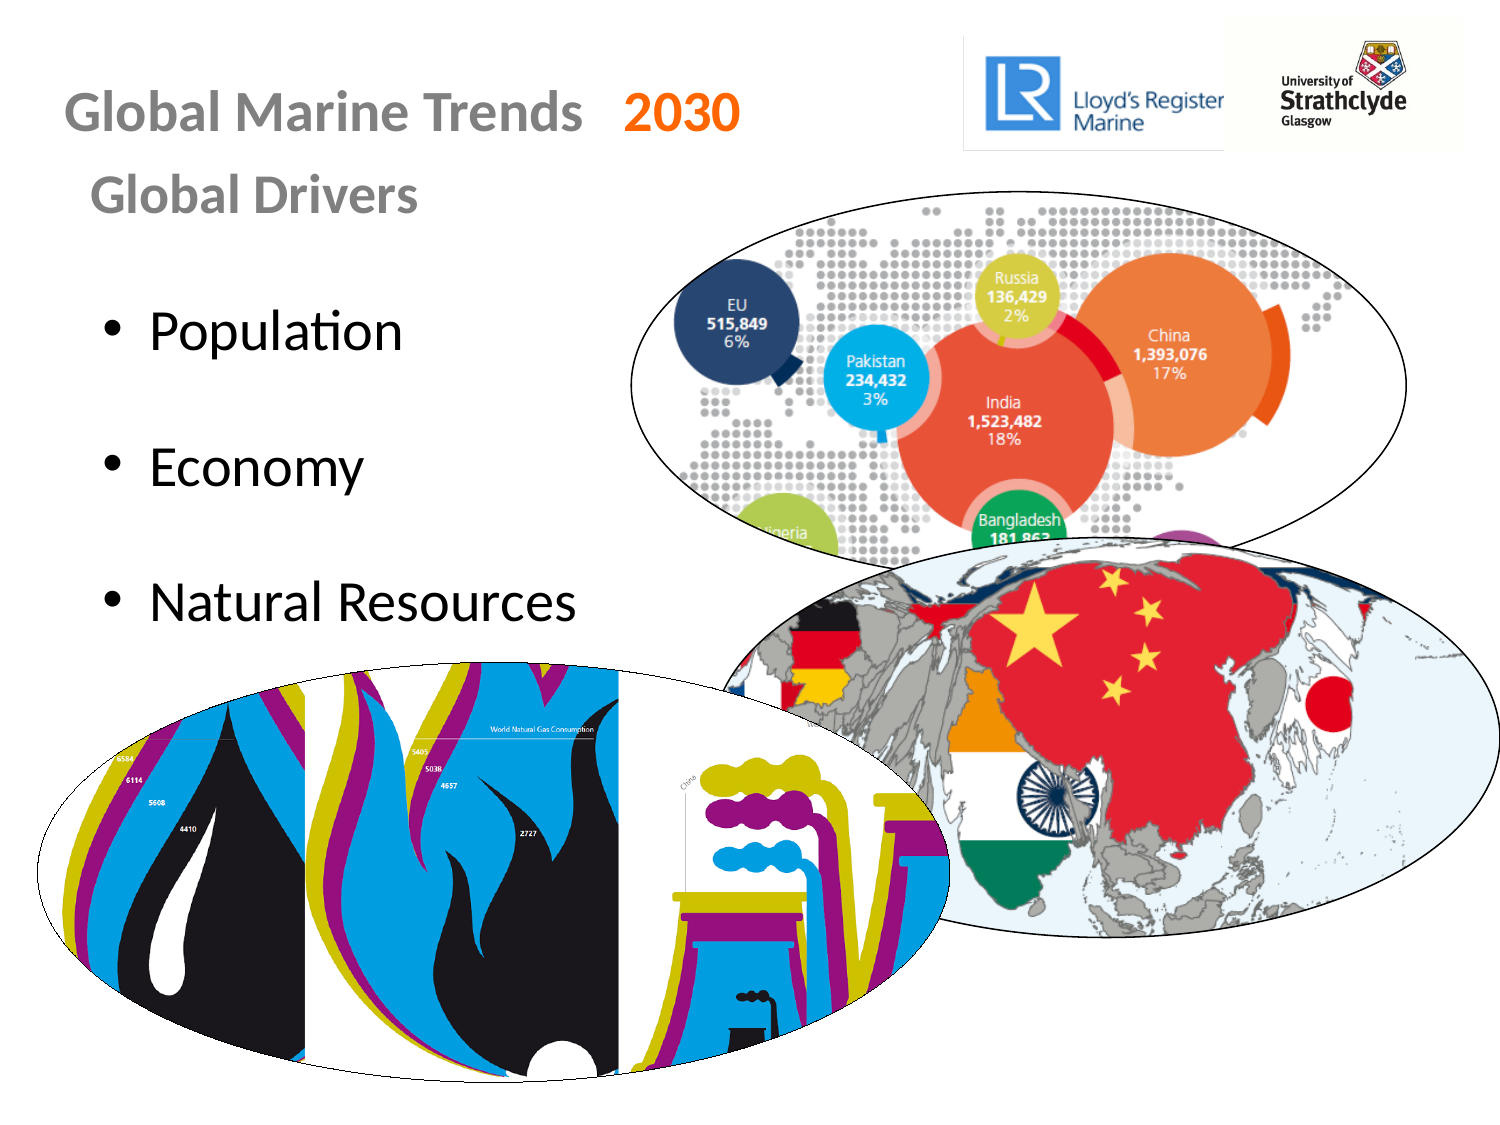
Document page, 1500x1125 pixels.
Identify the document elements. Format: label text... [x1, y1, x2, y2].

picture [37, 191, 1500, 1083]
text_box Economy [87, 385, 588, 506]
title Global Drivers [75, 149, 1425, 233]
picture [962, 17, 1463, 152]
text_box Natural Resources [87, 521, 675, 641]
text_box Population [87, 249, 588, 370]
